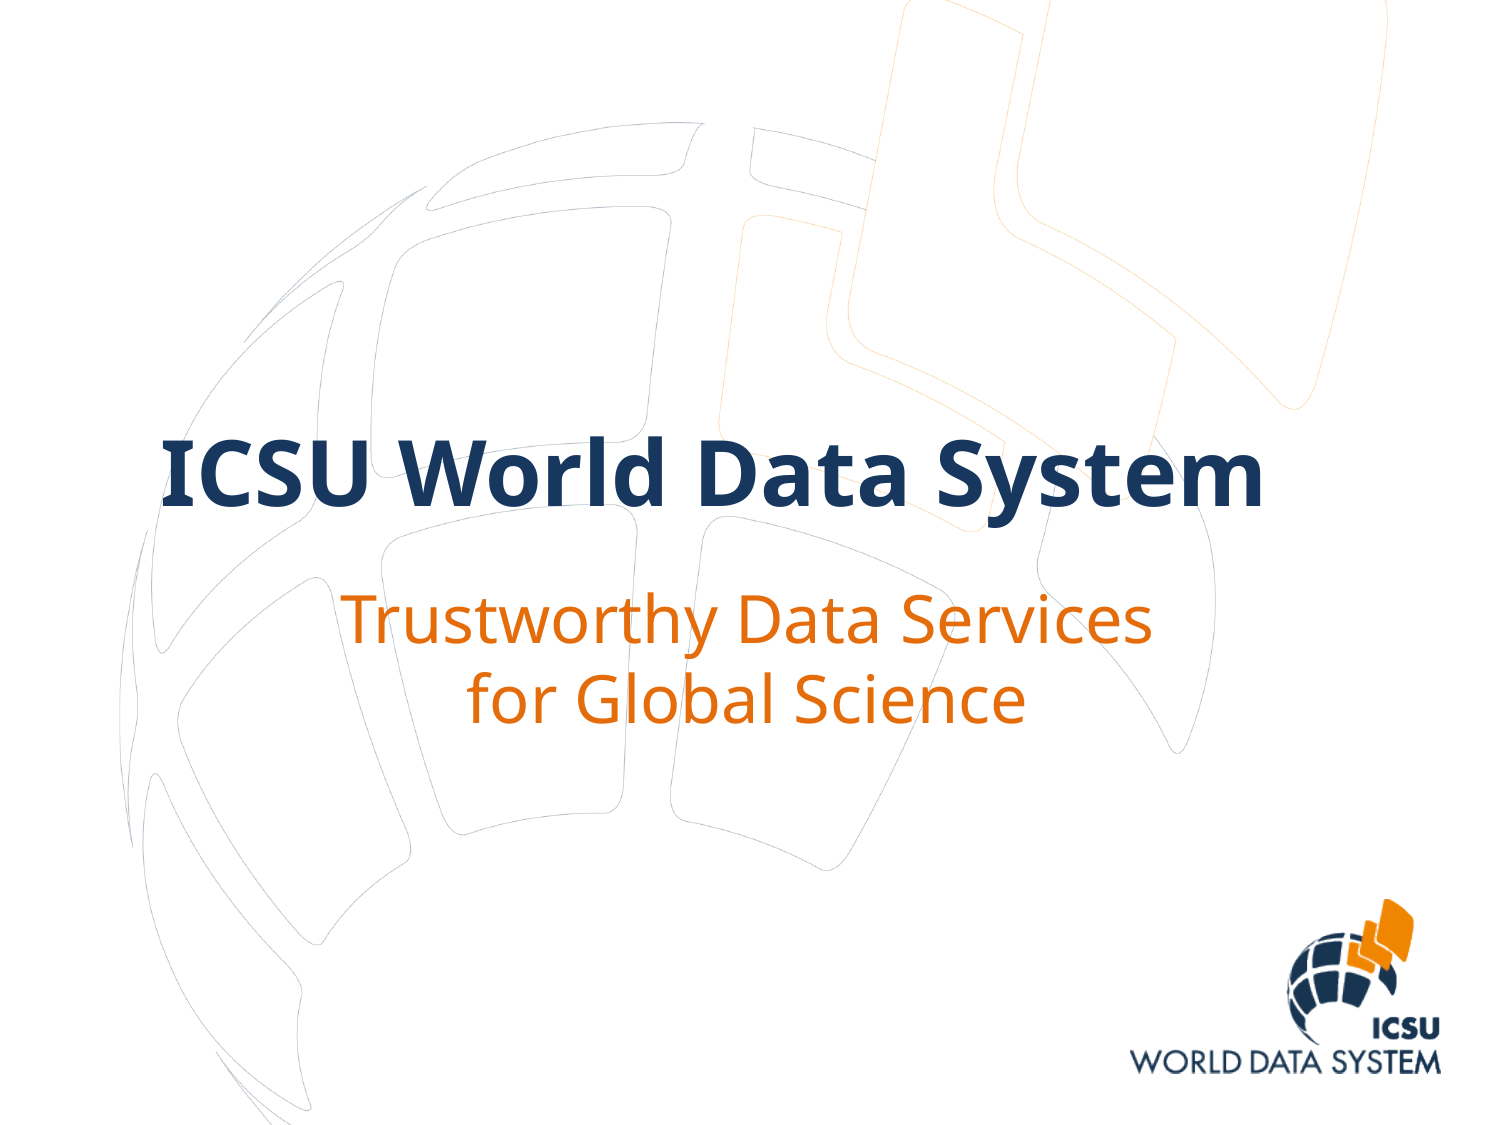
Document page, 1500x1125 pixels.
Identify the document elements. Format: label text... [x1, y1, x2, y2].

subtitle Trustworthy Data Services for Global Science [307, 569, 1189, 747]
title ICSU World Data System [145, 349, 1363, 591]
picture [119, 0, 1441, 1125]
